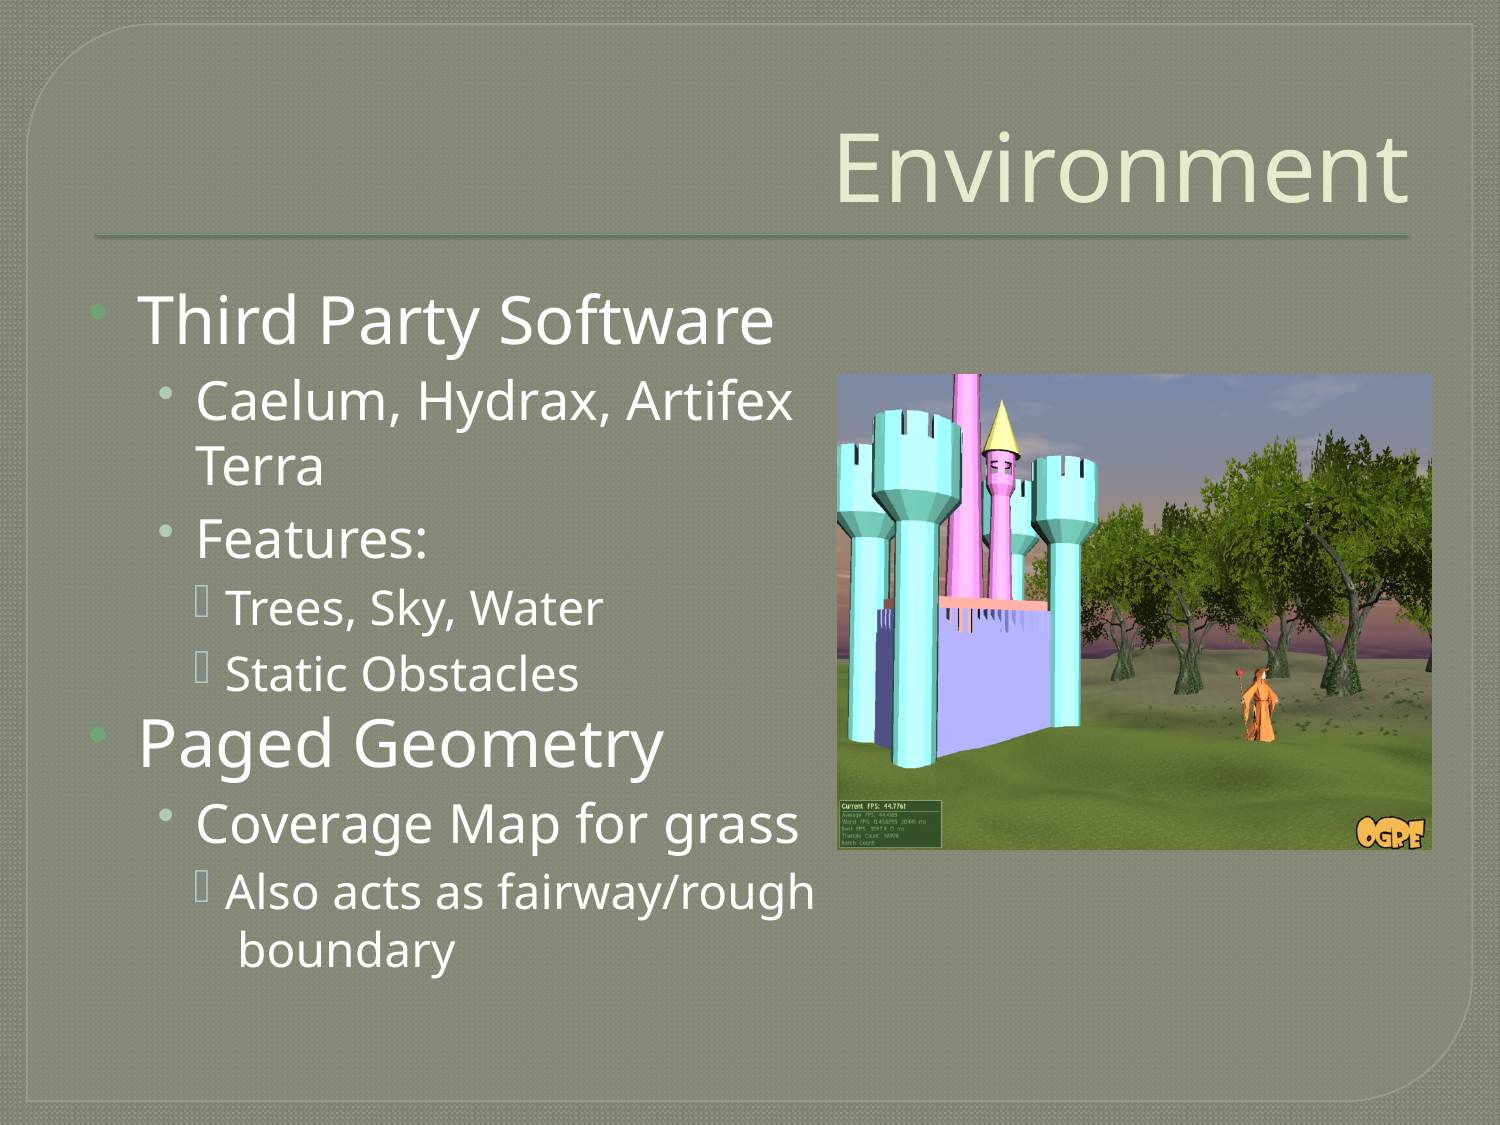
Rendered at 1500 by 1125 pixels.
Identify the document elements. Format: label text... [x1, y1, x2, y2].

title Environment [75, 41, 1425, 230]
list Third Party Software Caelum, Hydrax, Artifex Terra Features: Trees, Sky, Water Static Obstacles Paged Geometry Coverage Map for grass Also acts as fairway/rough boundary [74, 269, 851, 1013]
picture [837, 374, 1432, 851]
